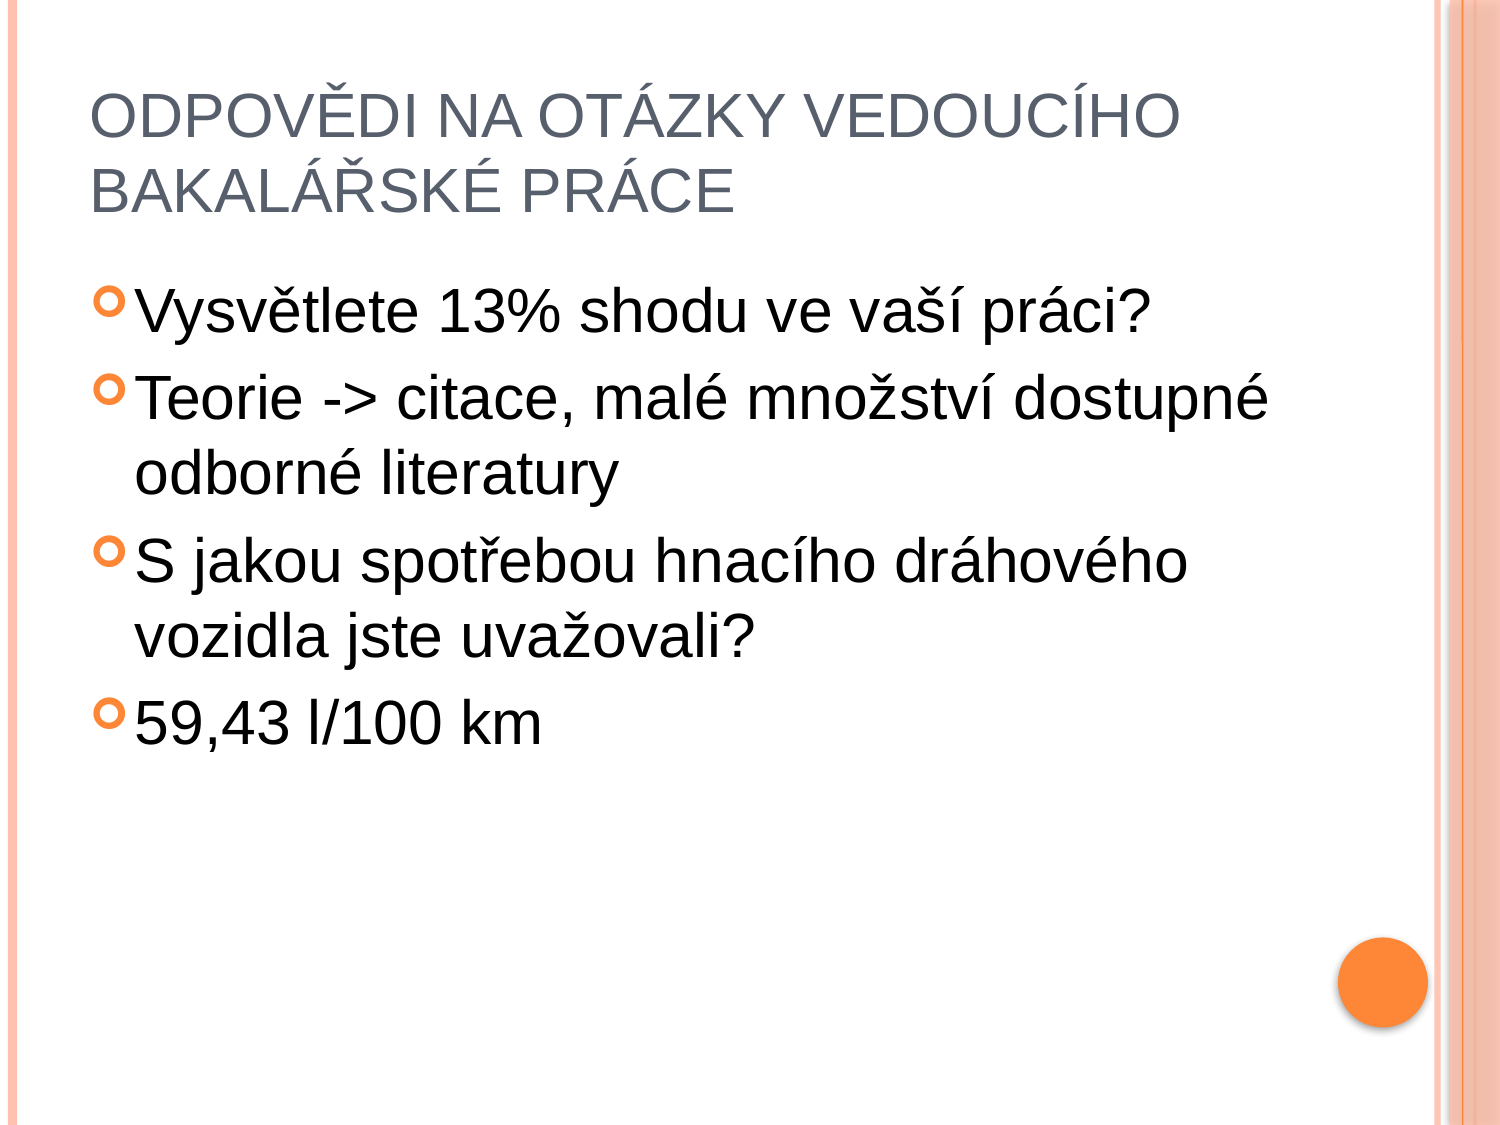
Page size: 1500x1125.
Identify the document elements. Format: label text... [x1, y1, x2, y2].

title Odpovědi na otázky vedoucího bakalářské práce [75, 45, 1300, 233]
list Vysvětlete 13% shodu ve vaší práci? Teorie -> citace, malé množství dostupné odborné literatury S jakou spotřebou hnacího dráhového vozidla jste uvažovali? 59,43 l/100 km [75, 262, 1300, 1062]
